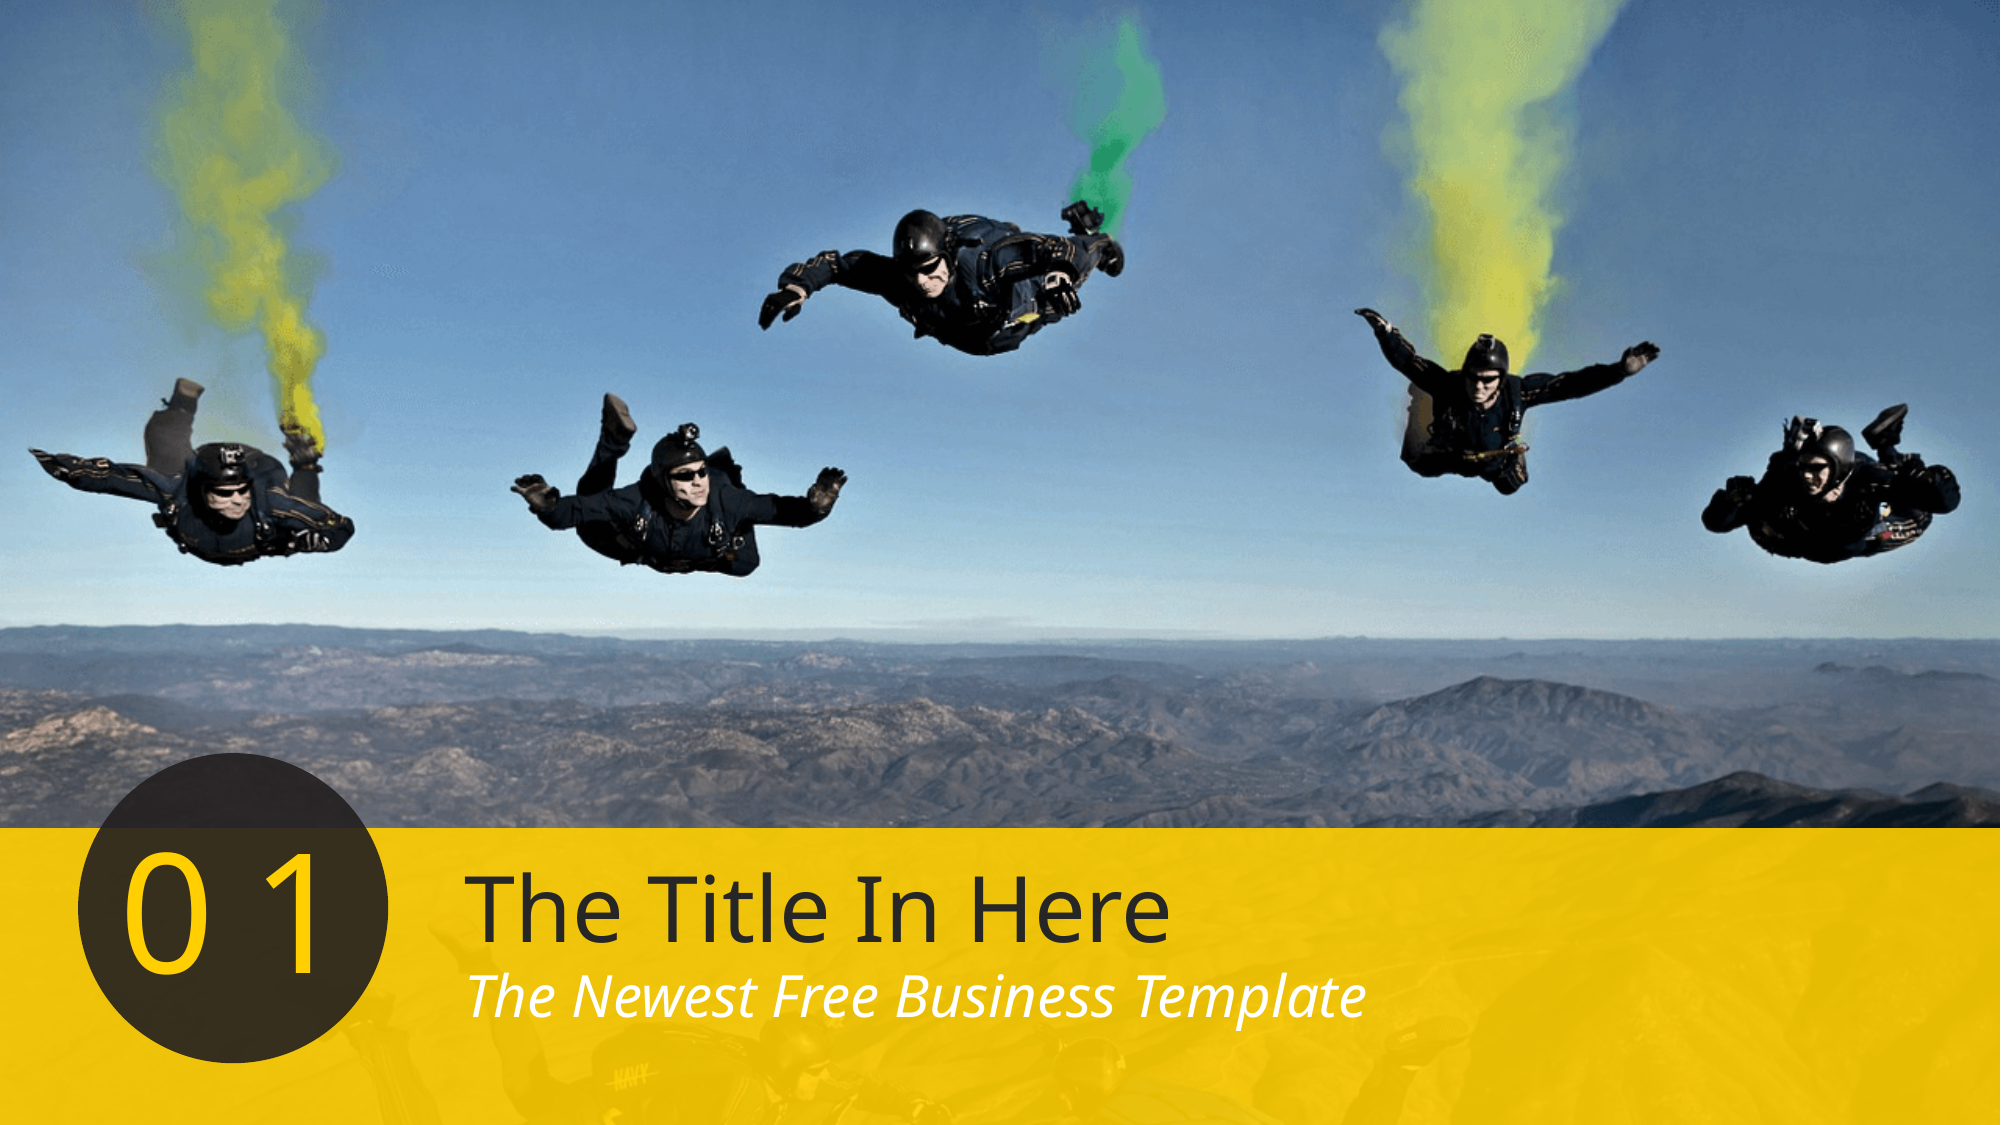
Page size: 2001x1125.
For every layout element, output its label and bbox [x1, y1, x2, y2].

text_box [78, 753, 389, 1064]
picture [0, 0, 2000, 1125]
